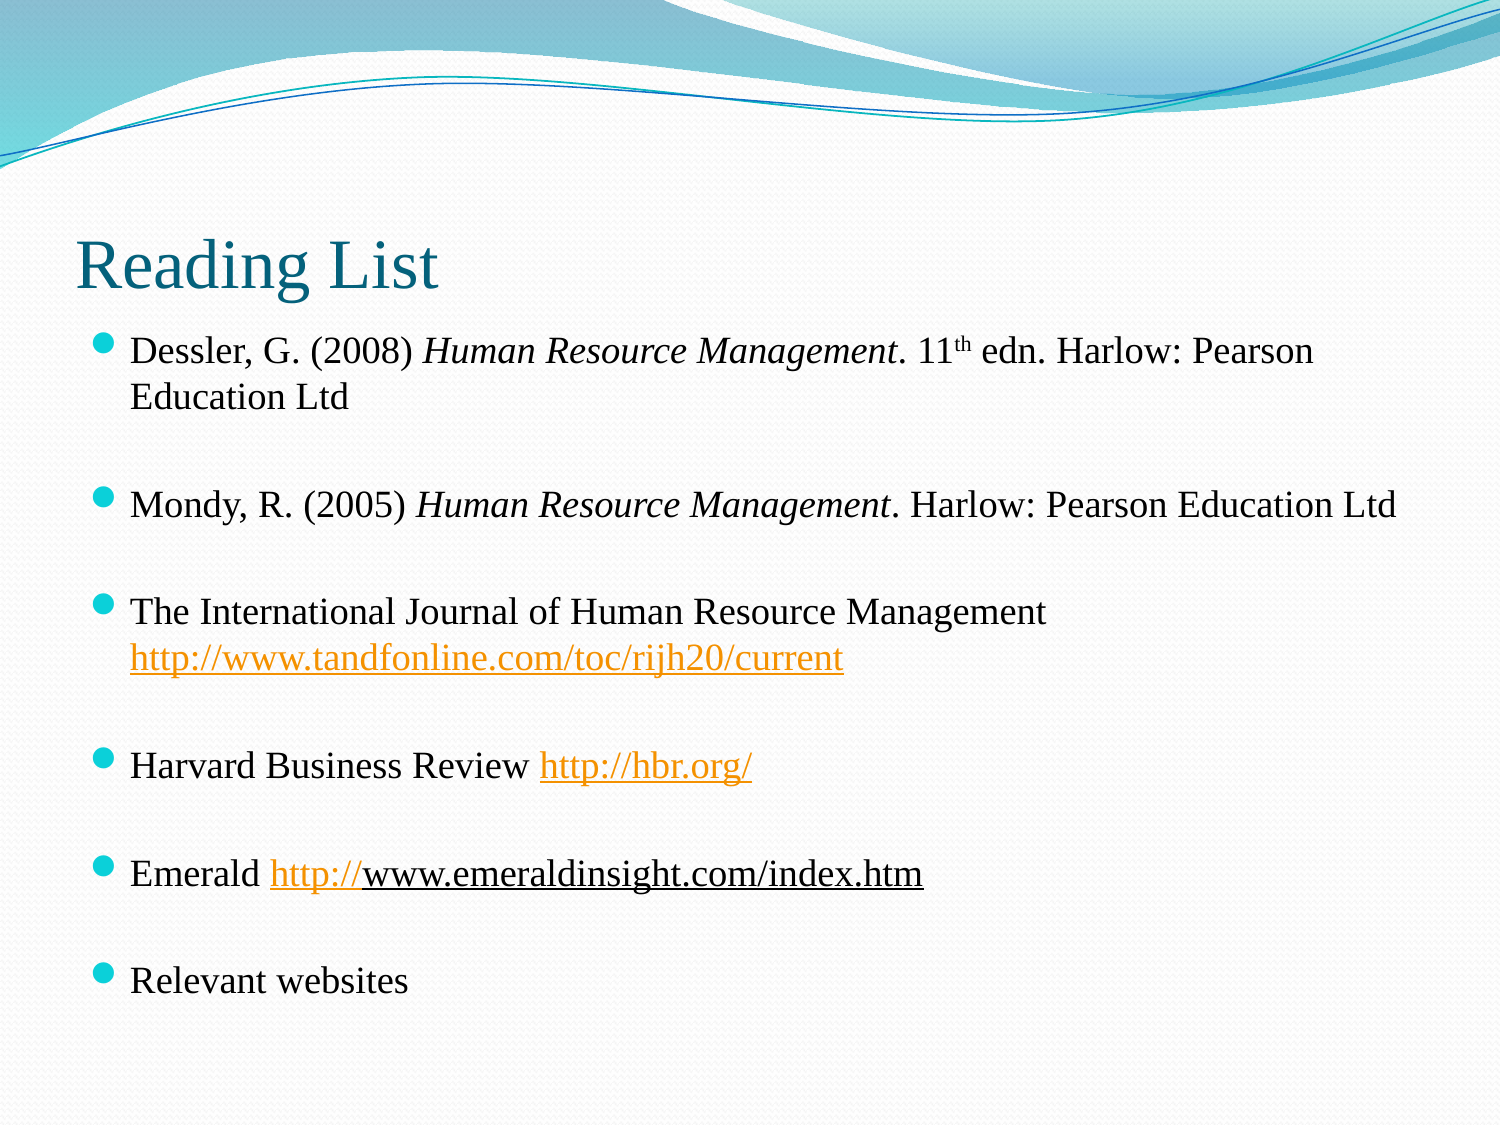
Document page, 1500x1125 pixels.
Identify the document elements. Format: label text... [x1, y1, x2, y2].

title Reading List [75, 115, 1425, 303]
list Dessler, G. (2008) Human Resource Management. 11th edn. Harlow: Pearson Education Ltd Mondy, R. (2005) Human Resource Management. Harlow: Pearson Education Ltd The International Journal of Human Resource Management http://www.tandfonline.com/toc/rijh20/current Harvard Business Review http://hbr.org/ Emerald http://www.emeraldinsight.com/index.htm Relevant websites [75, 317, 1425, 1038]
